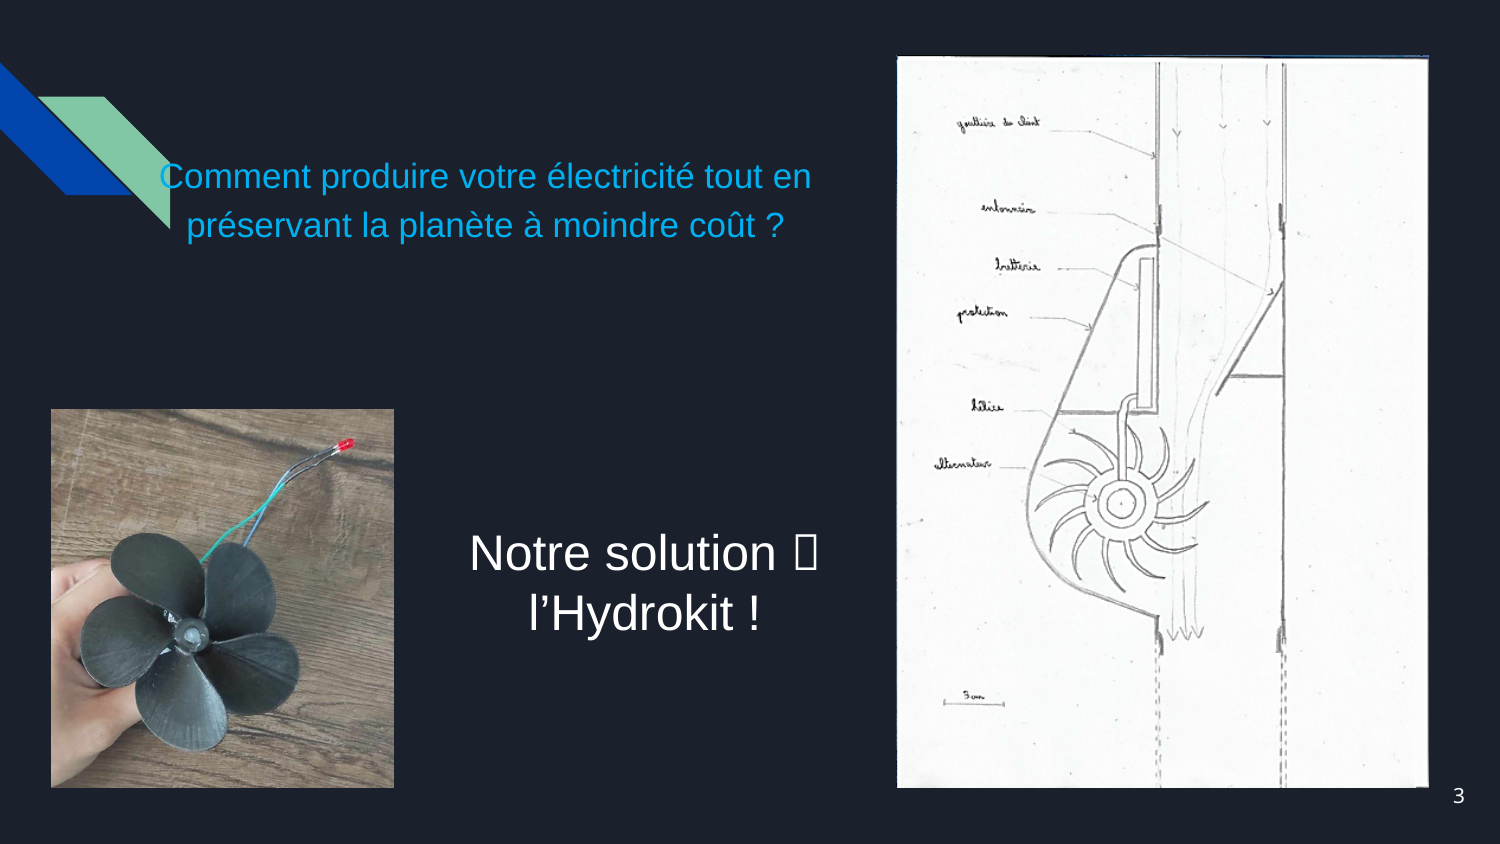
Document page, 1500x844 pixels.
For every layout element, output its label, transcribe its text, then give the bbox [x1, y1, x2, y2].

slide_number 3 [1389, 764, 1480, 830]
text_box Notre solution  l’Hydrokit ! [453, 512, 836, 648]
title Comment produire votre électricité tout en préservant la planète à moindre coût ? [126, 132, 845, 286]
picture [896, 54, 1430, 789]
picture [51, 408, 394, 789]
